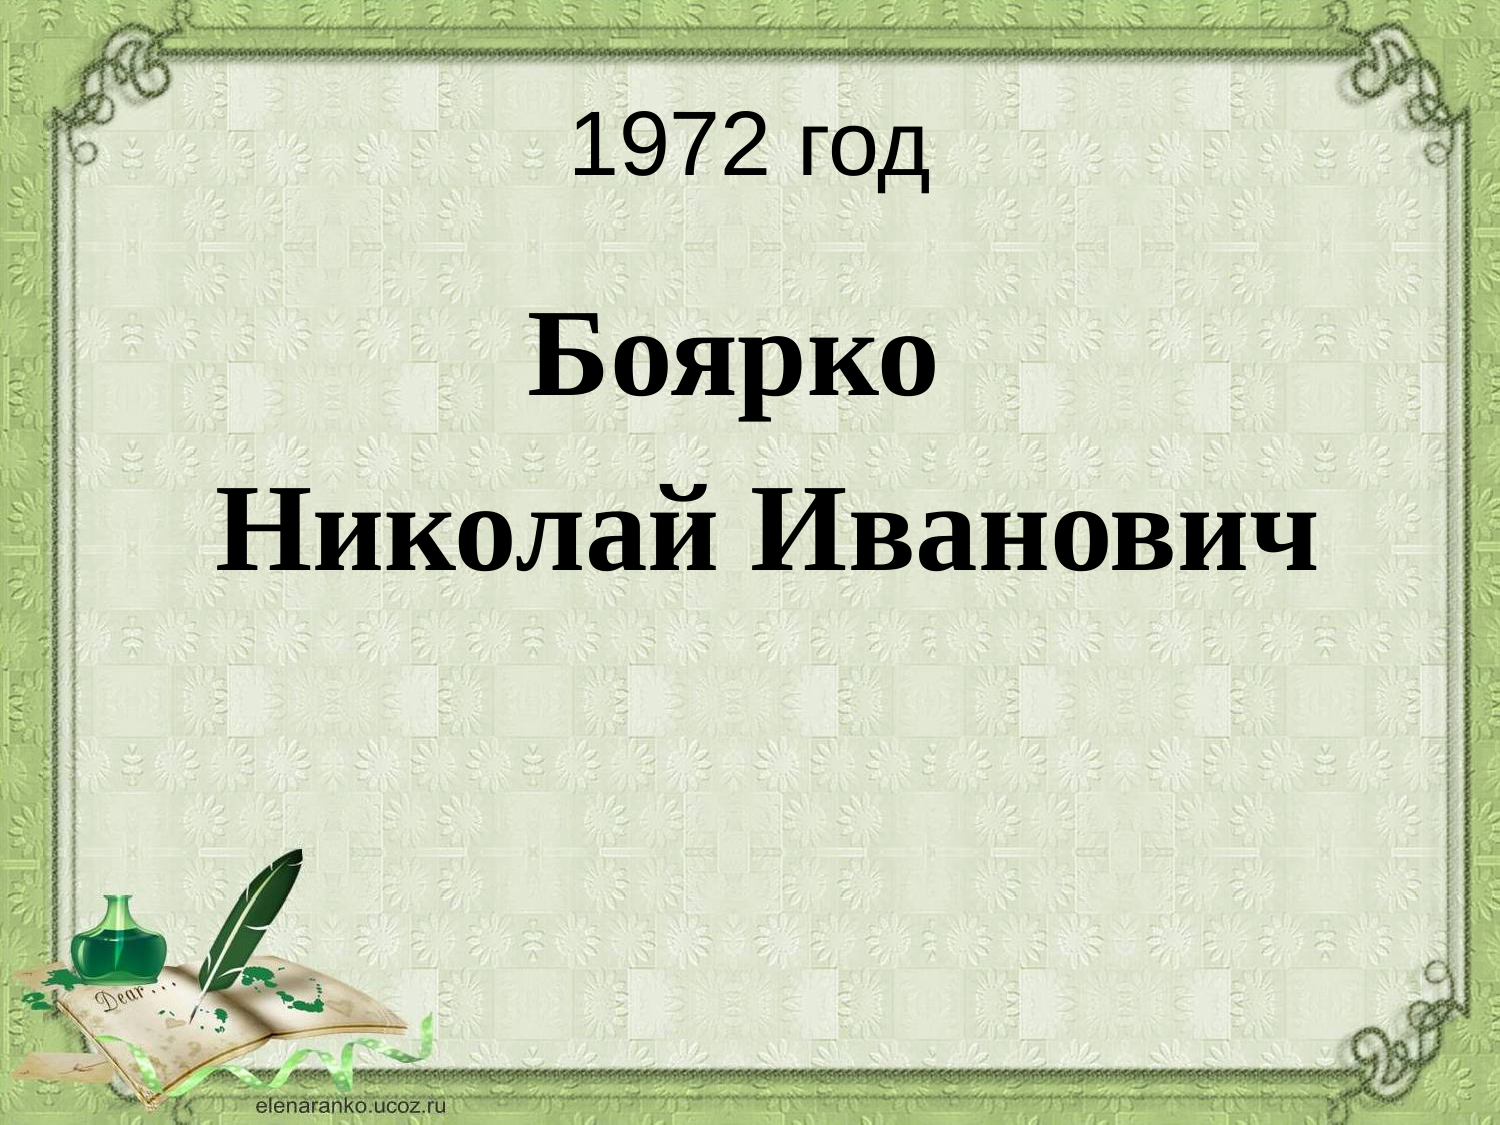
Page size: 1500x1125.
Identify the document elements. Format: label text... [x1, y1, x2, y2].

title 1972 год [75, 45, 1425, 233]
picture [0, 0, 1500, 1125]
list Боярко Николай Иванович [75, 262, 1425, 1005]
